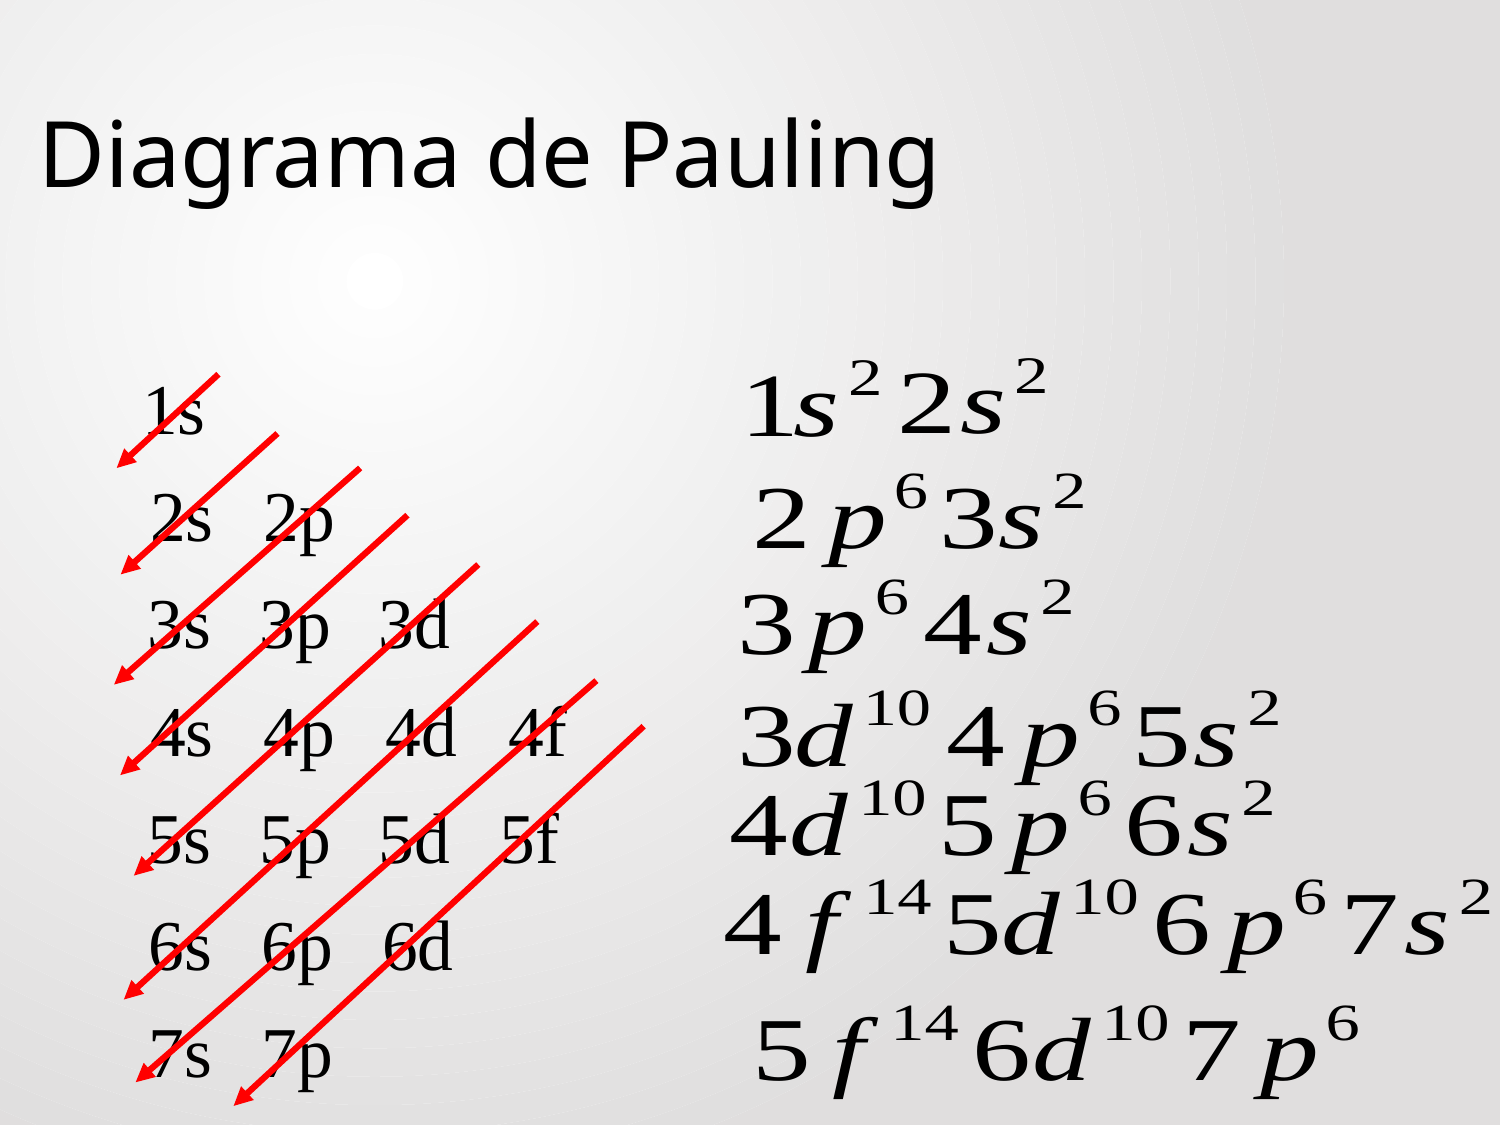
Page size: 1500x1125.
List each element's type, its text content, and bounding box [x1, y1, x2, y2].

text_box [123, 985, 139, 1000]
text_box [711, 758, 1299, 857]
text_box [723, 668, 1301, 804]
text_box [738, 982, 1385, 1118]
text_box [735, 451, 1107, 587]
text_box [705, 857, 1500, 993]
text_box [879, 335, 1067, 451]
title Diagrama de Pauling [23, 63, 1477, 252]
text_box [723, 557, 1096, 668]
text_box [116, 447, 139, 468]
text_box [120, 758, 139, 776]
text_box [120, 557, 139, 575]
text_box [735, 337, 879, 451]
text_box [133, 862, 139, 876]
text_box [114, 662, 139, 685]
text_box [139, 368, 593, 1108]
